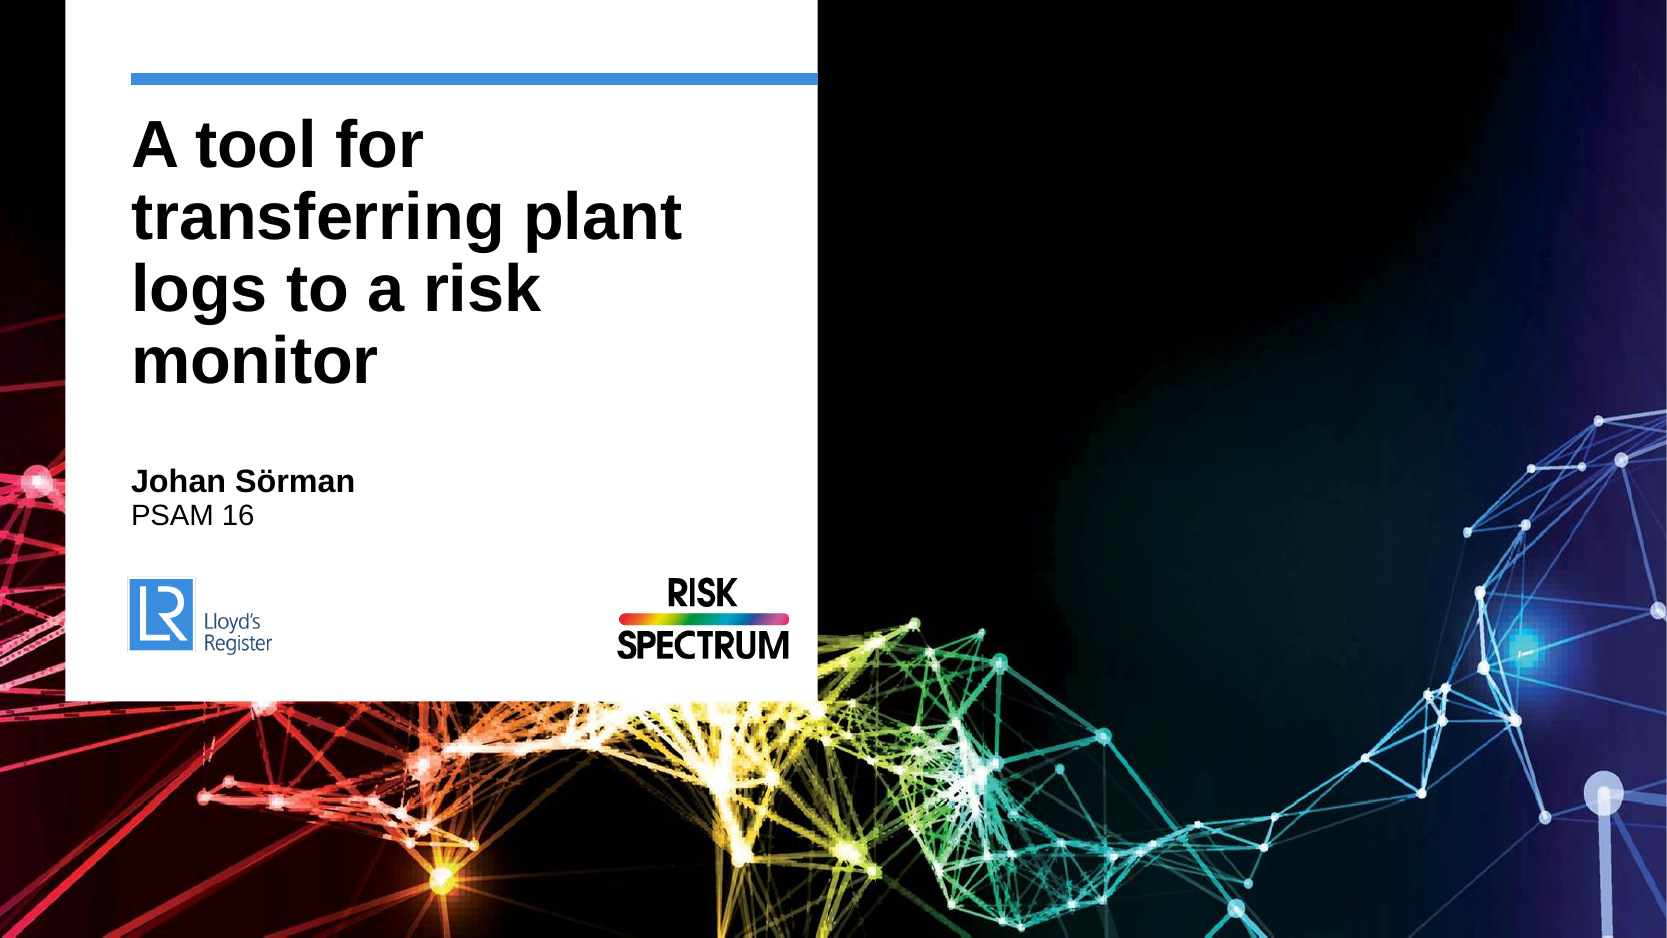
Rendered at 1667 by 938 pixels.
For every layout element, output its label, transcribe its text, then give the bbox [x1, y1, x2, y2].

title A tool for transferring plant logs to a risk monitor [131, 110, 753, 357]
list Johan Sörman [131, 460, 753, 500]
slide_number PSAM 16 [131, 496, 523, 527]
picture [110, 559, 291, 669]
picture [617, 577, 789, 659]
picture [0, 0, 1667, 938]
